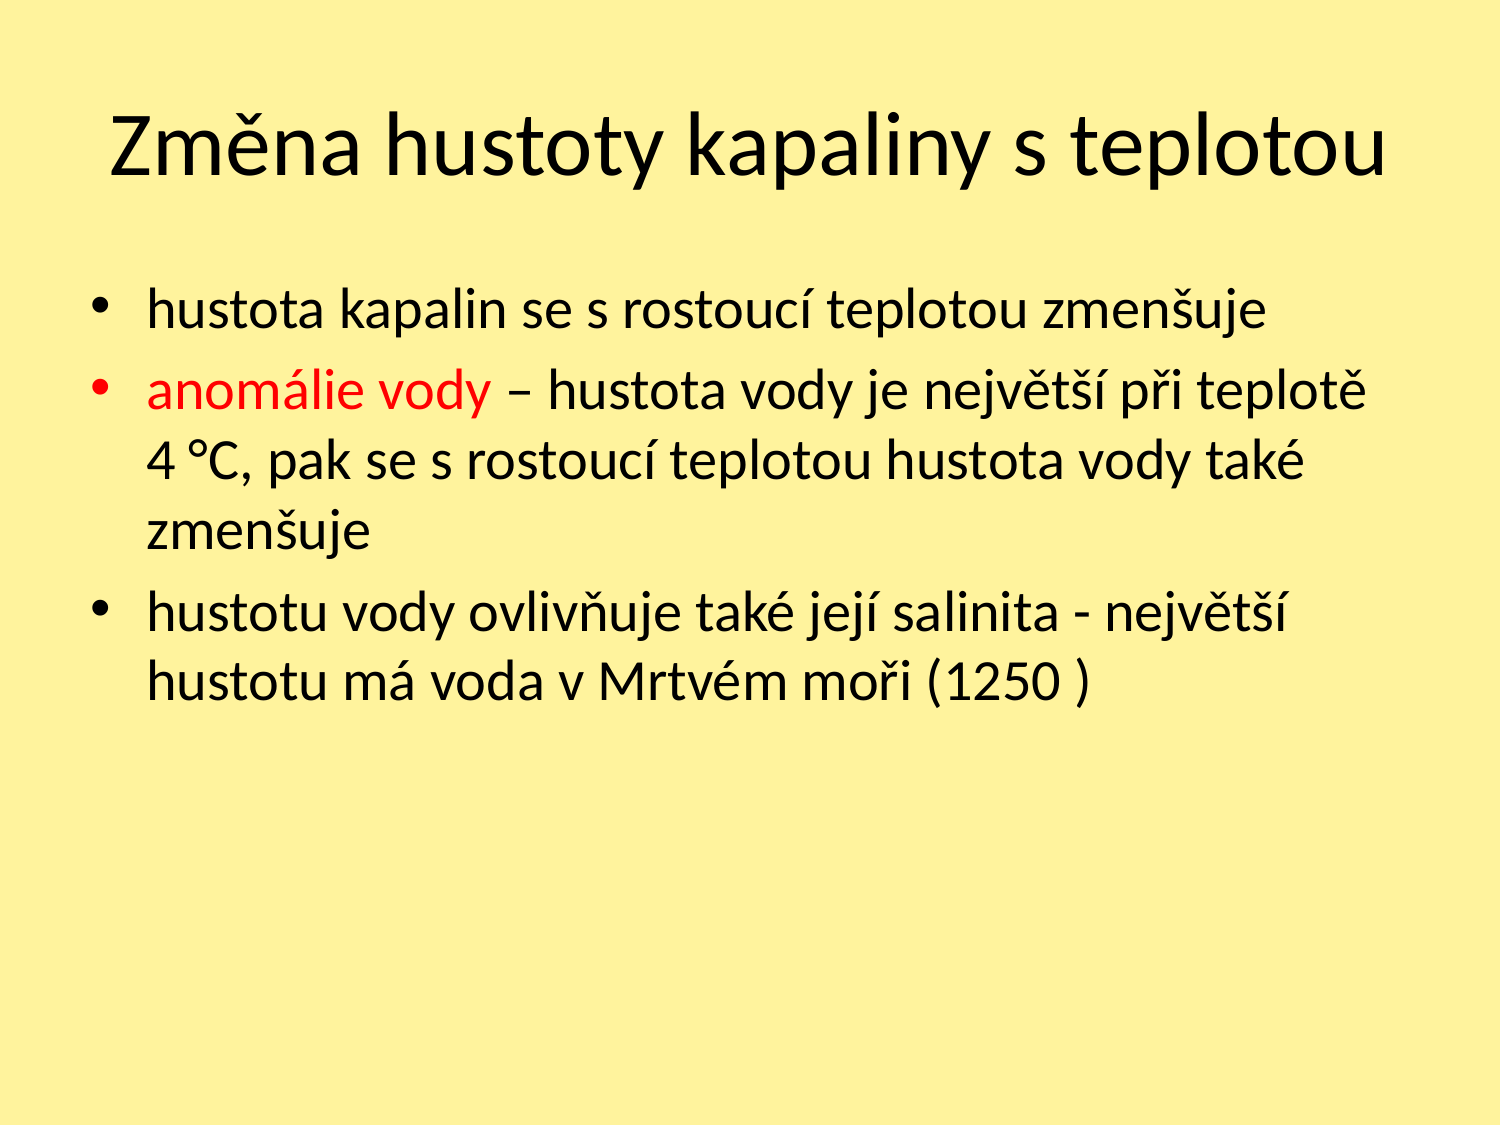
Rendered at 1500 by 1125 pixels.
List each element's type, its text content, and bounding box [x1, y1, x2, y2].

title Změna hustoty kapaliny s teplotou [75, 45, 1425, 233]
